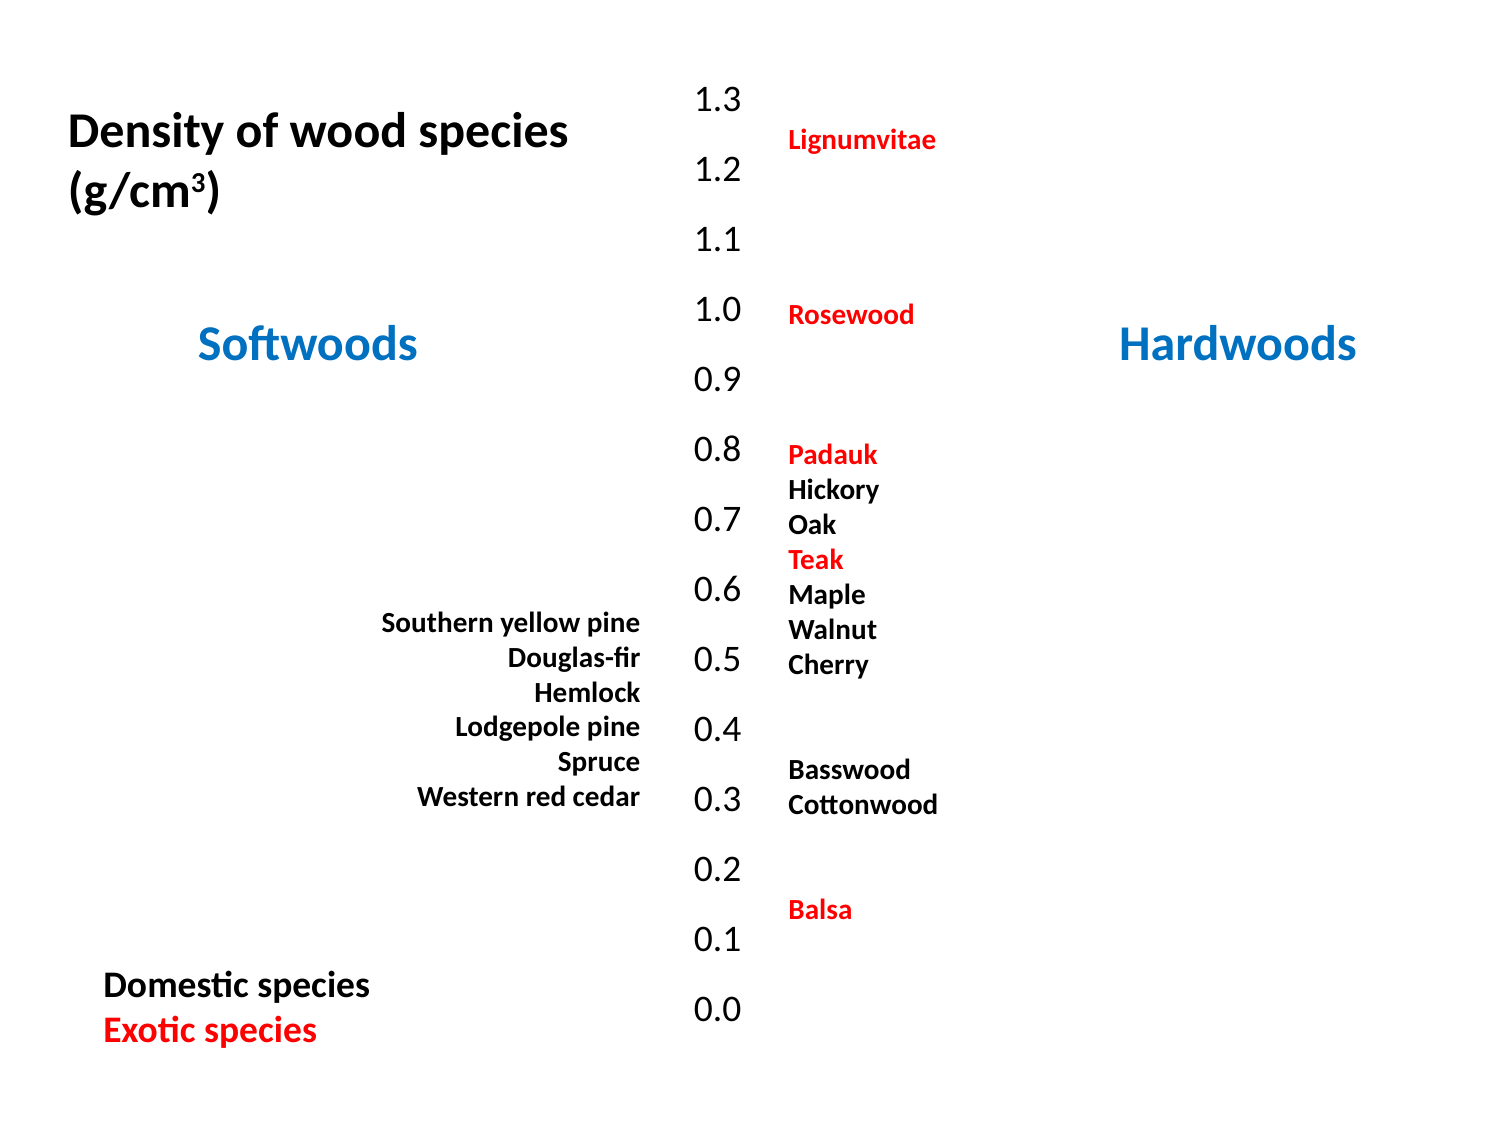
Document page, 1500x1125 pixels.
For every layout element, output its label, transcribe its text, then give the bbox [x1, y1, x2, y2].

text_box Lignumvitae Rosewood Padauk Hickory Oak Teak Maple Walnut Cherry Basswood Cottonwood Balsa [773, 113, 1140, 1093]
text_box 1.3 1.2 1.1 1.0 0.9 0.8 0.7 0.6 0.5 0.4 0.3 0.2 0.1 0.0 [679, 66, 916, 1081]
text_box Hardwoods [1104, 302, 1400, 378]
text_box Southern yellow pine Douglas-fir Hemlock Lodgepole pine Spruce Western red cedar [289, 225, 656, 940]
text_box Density of wood species (g/cm3) [53, 90, 656, 225]
text_box Softwoods [183, 302, 479, 378]
text_box Domestic species Exotic species [88, 952, 431, 1057]
